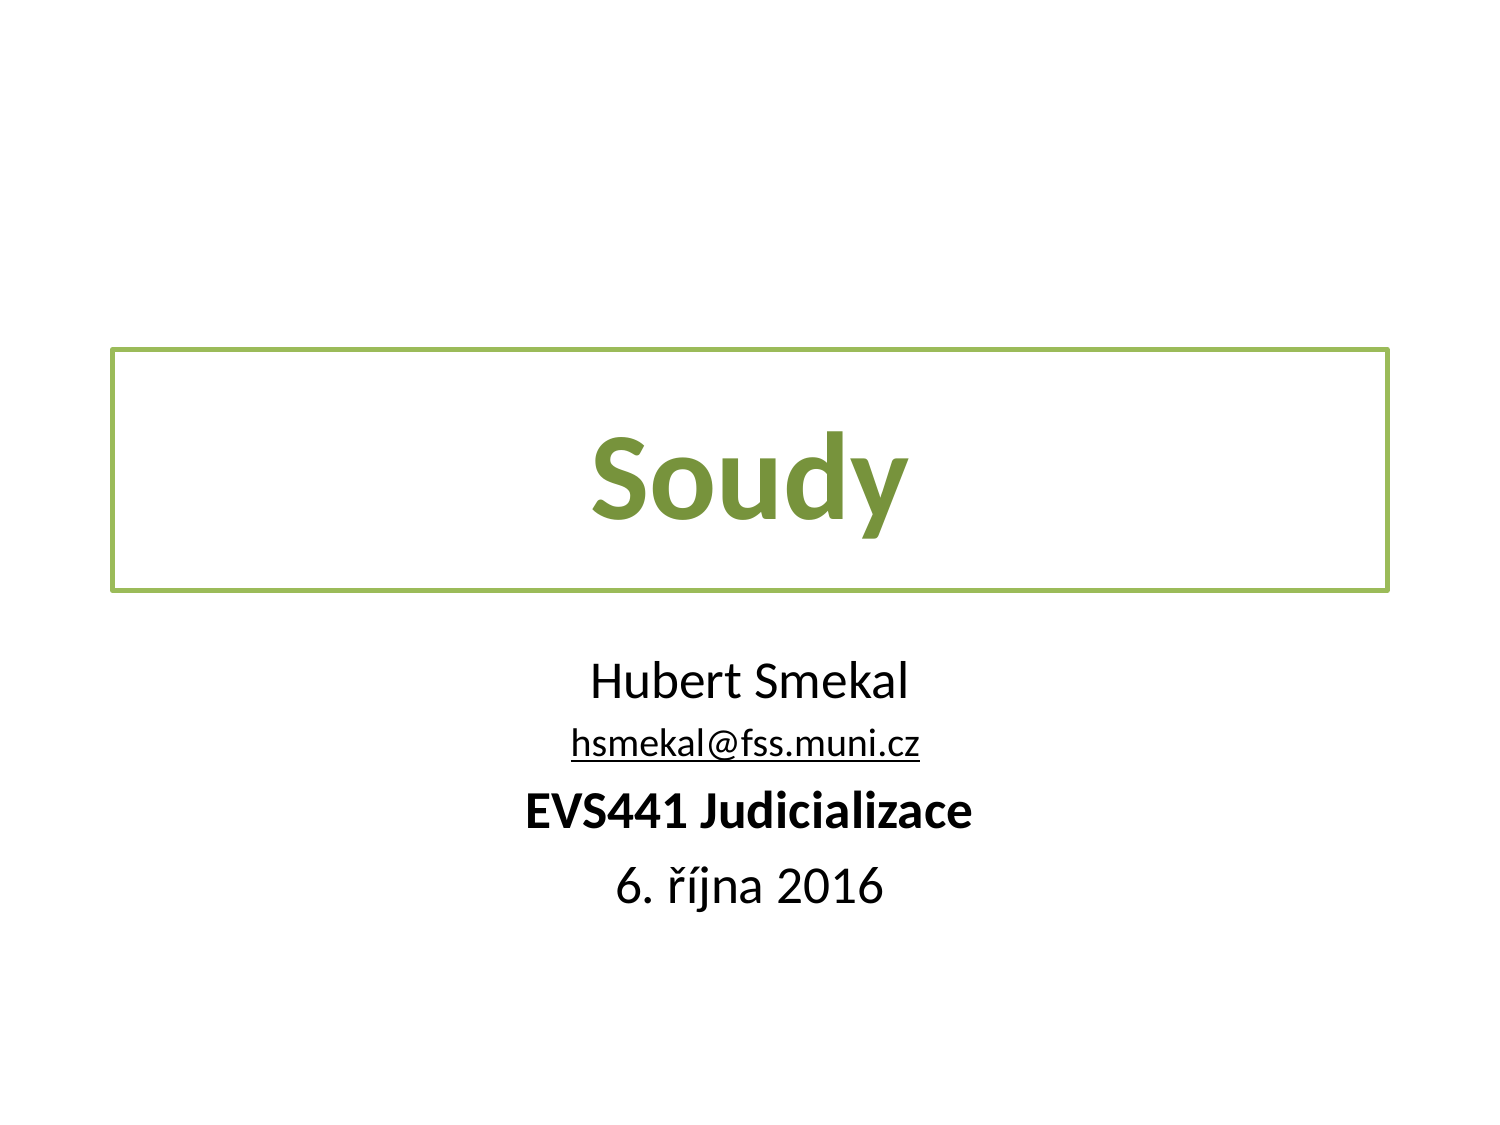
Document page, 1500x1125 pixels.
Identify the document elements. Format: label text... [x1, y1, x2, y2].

subtitle Hubert Smekal hsmekal@fss.muni.cz EVS441 Judicializace 6. října 2016 [225, 637, 1275, 925]
title Soudy [110, 347, 1390, 593]
